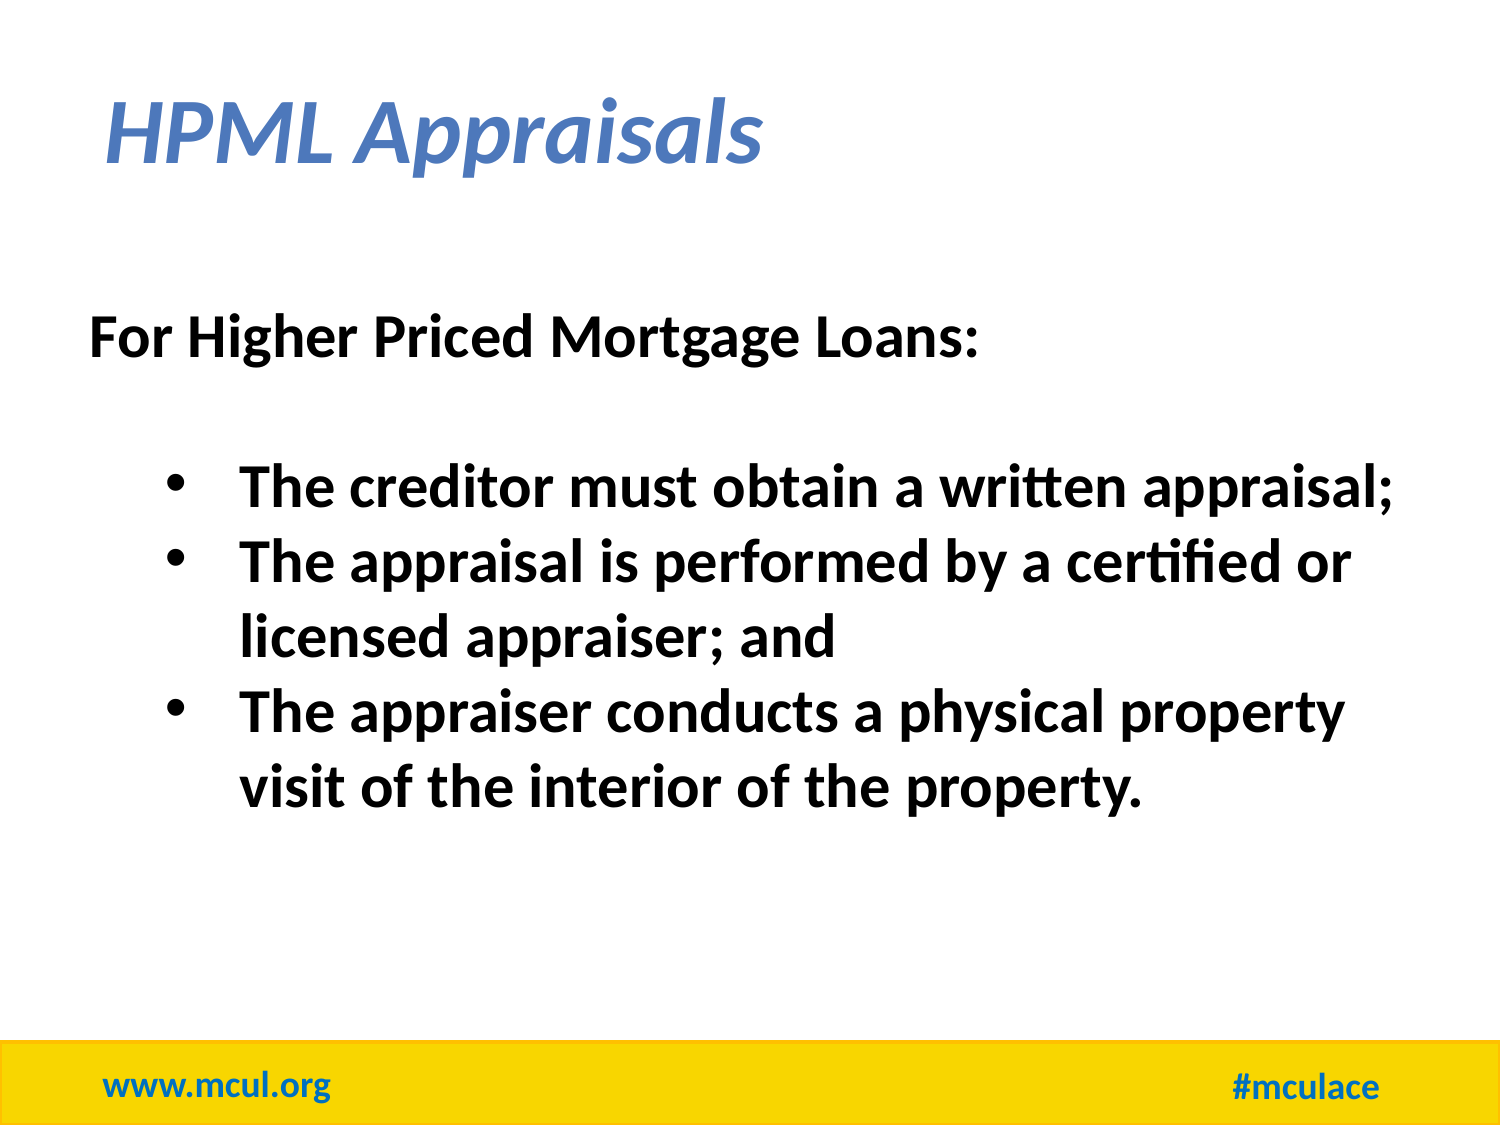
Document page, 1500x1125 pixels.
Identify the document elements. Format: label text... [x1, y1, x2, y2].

text_box [0, 1040, 1500, 1125]
text_box For Higher Priced Mortgage Loans: The creditor must obtain a written appraisal; The appraisal is performed by a certified or licensed appraiser; and The appraiser conducts a physical property visit of the interior of the property. [75, 287, 1443, 872]
text_box #mculace [1217, 1054, 1443, 1115]
text_box www.mcul.org [87, 1053, 475, 1113]
text_box HPML Appraisals [89, 62, 780, 190]
